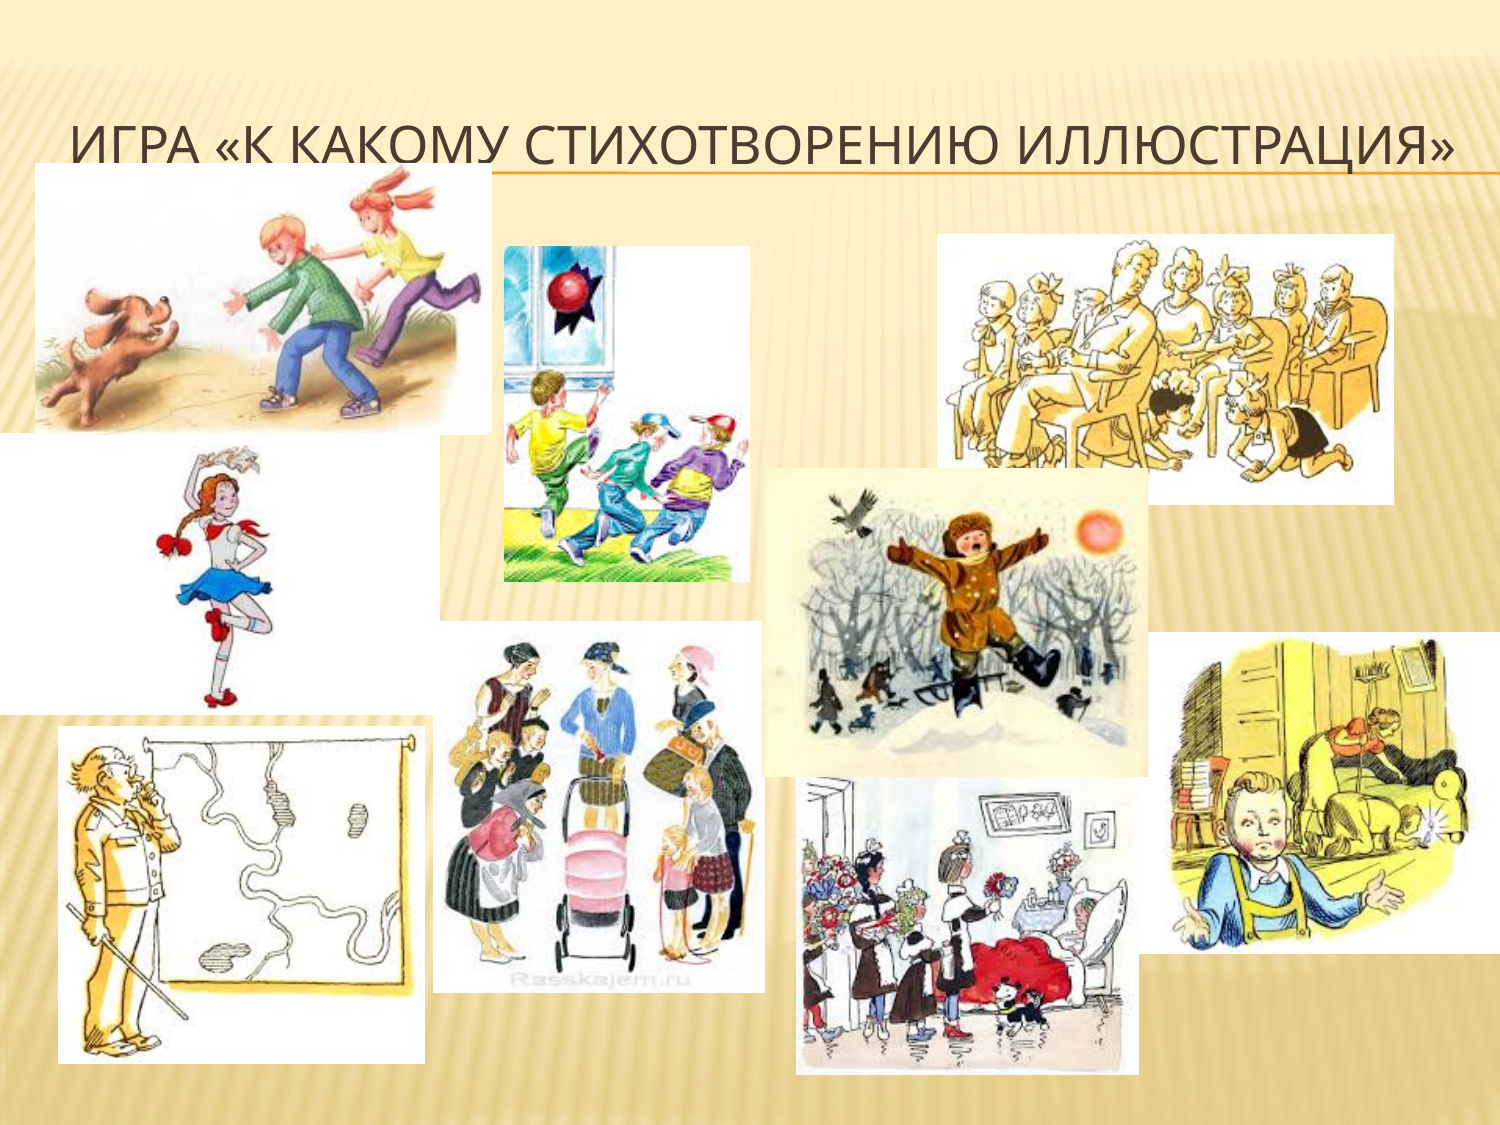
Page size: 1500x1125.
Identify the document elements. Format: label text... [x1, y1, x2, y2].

picture [796, 786, 1140, 1075]
picture [761, 234, 1394, 777]
picture [0, 433, 766, 994]
picture [58, 726, 425, 1065]
picture [1141, 632, 1500, 954]
title Игра «К какому стихотворению иллюстрация» [50, 75, 1475, 213]
picture [34, 163, 492, 435]
picture [503, 245, 751, 582]
